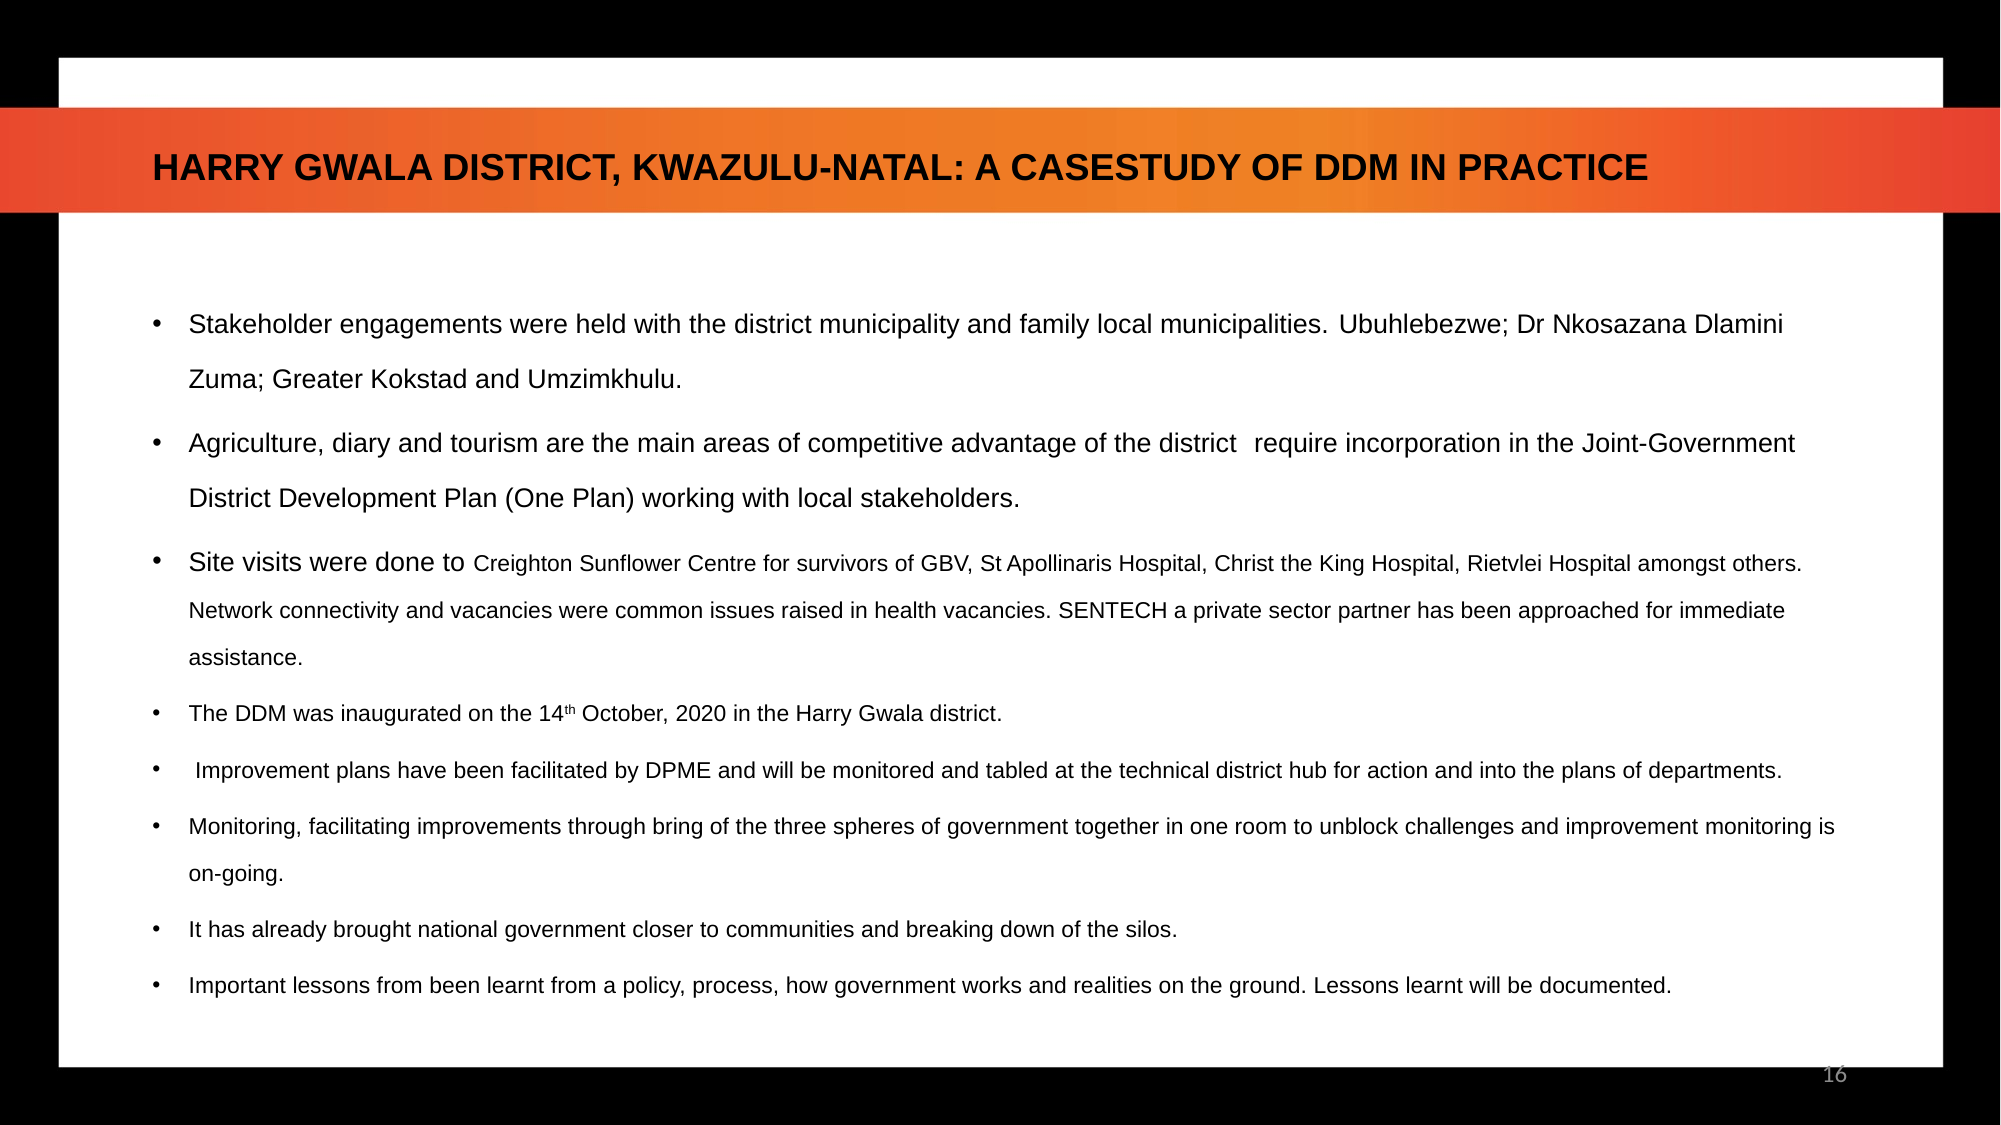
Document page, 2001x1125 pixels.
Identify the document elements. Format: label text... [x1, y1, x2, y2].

list Stakeholder engagements were held with the district municipality and family local municipalities. Ubuhlebezwe; Dr Nkosazana Dlamini Zuma; Greater Kokstad and Umzimkhulu. Agriculture, diary and tourism are the main areas of competitive advantage of the district require incorporation in the Joint-Government District Development Plan (One Plan) working with local stakeholders. Site visits were done to Creighton Sunflower Centre for survivors of GBV, St Apollinaris Hospital, Christ the King Hospital, Rietvlei Hospital amongst others. Network connectivity and vacancies were common issues raised in health vacancies. SENTECH a private sector partner has been approached for immediate assistance. The DDM was inaugurated on the 14th October, 2020 in the Harry Gwala district. Improvement plans have been facilitated by DPME and will be monitored and tabled at the technical district hub for action and into the plans of departments. Monitoring, facilitating improvements through bring of the three spheres of government together in one room to unblock challenges and improvement monitoring is on-going. It has already brought national government closer to communities and breaking down of the silos. Important lessons from been learnt from a policy, process, how government works and realities on the ground. Lessons learnt will be documented. [137, 277, 1863, 1014]
picture [0, 0, 2001, 1125]
slide_number 16 [1412, 1042, 1863, 1103]
title HARRY GWALA DISTRICT, KWAZULU-NATAL: A CASESTUDY OF DDM IN PRACTICE [137, 59, 1863, 277]
